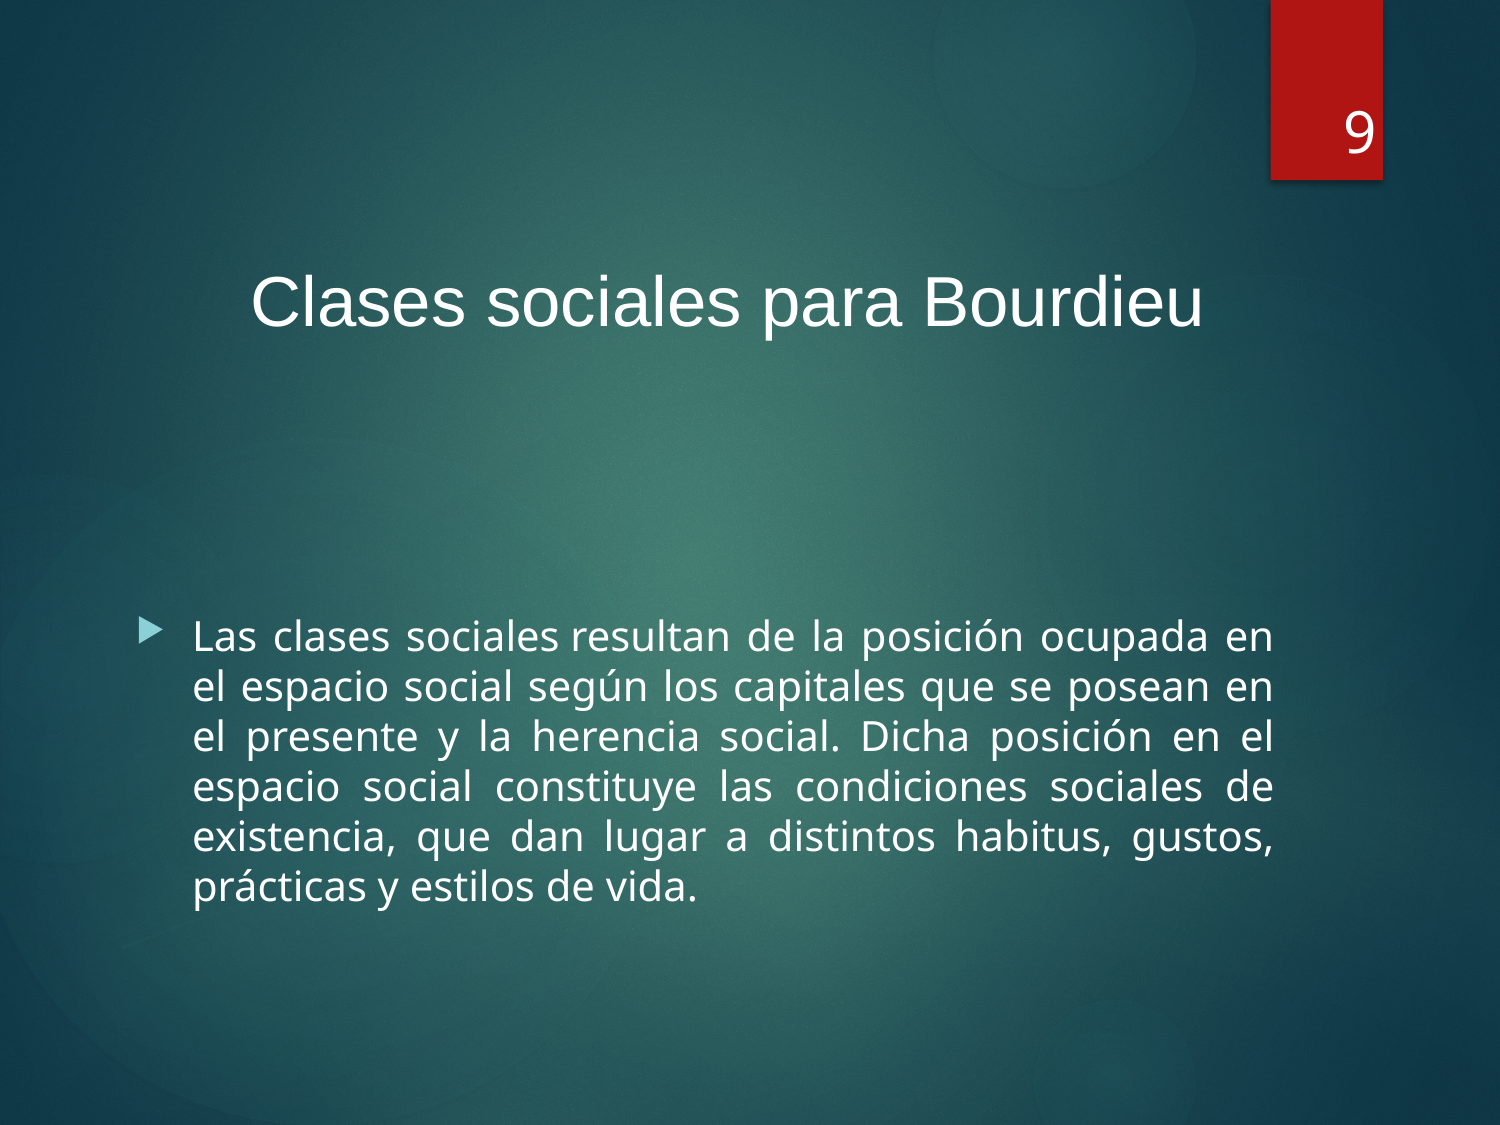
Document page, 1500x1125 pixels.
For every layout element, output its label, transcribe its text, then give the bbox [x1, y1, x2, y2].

title Clases sociales para Bourdieu [123, 255, 1333, 342]
subtitle Las clases sociales resultan de la posición ocupada en el espacio social según los capitales que se posean en el presente y la herencia social. Dicha posición en el espacio social constituye las condiciones sociales de existencia, que dan lugar a distintos habitus, gustos, prácticas y estilos de vida. [135, 609, 1275, 933]
slide_number 9 [1273, 48, 1378, 175]
